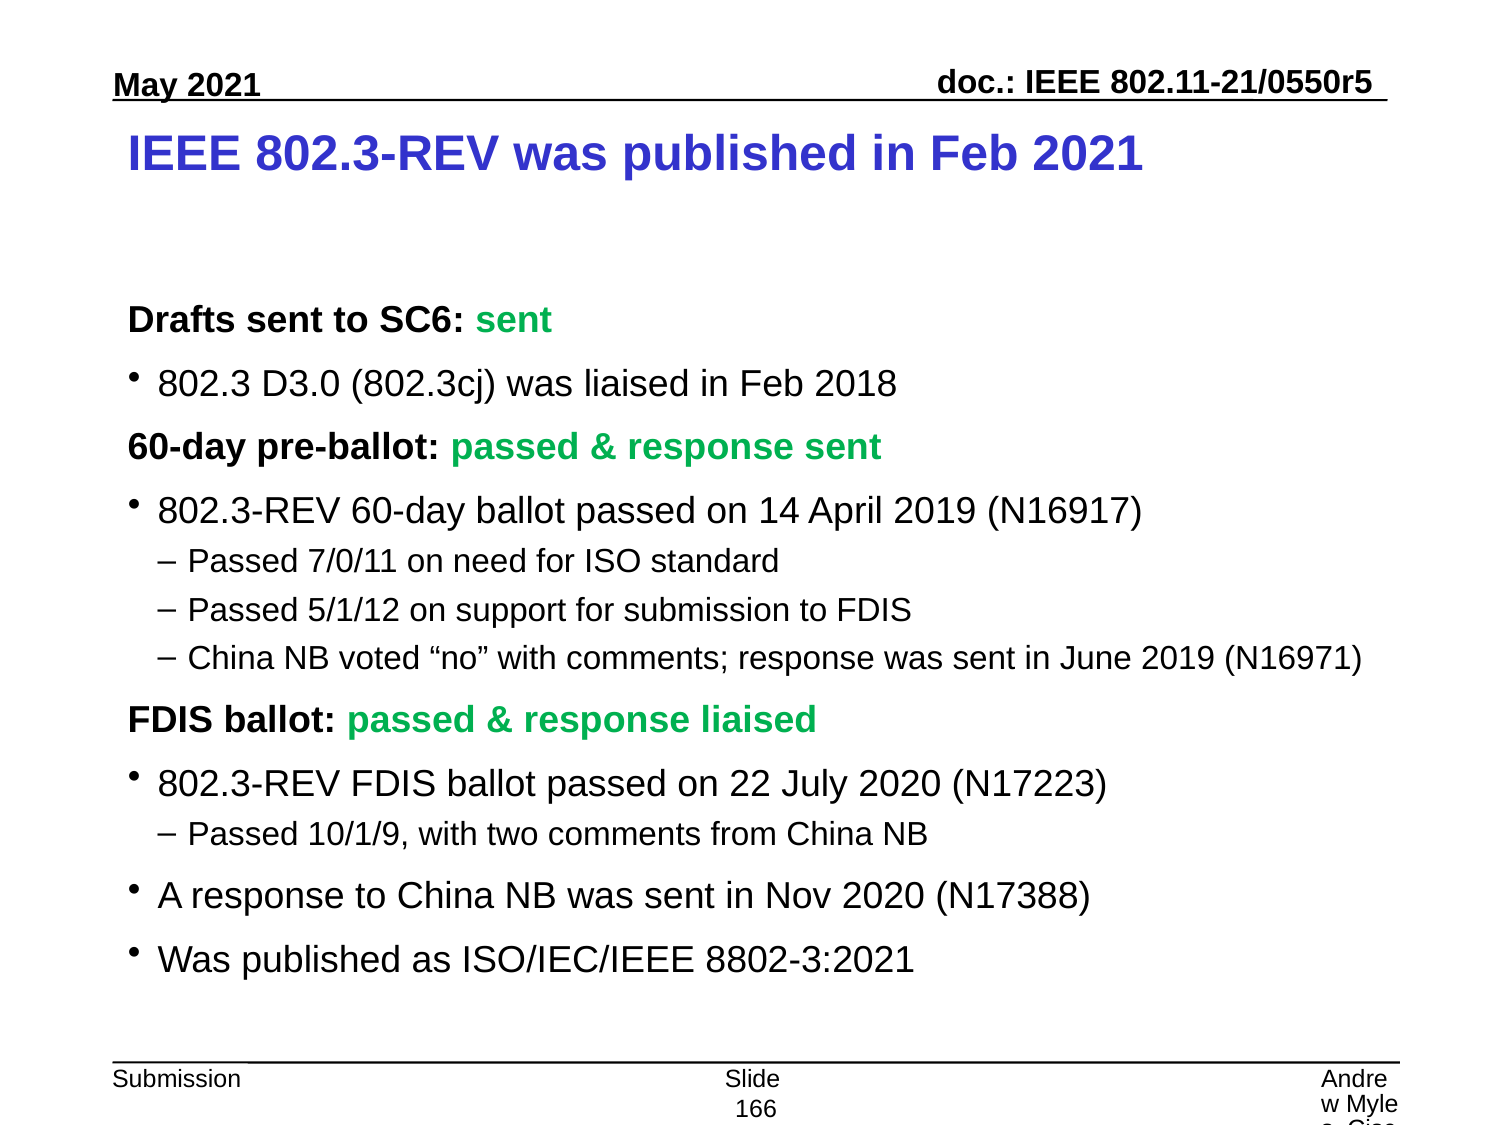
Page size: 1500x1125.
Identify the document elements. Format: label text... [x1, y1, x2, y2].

footer Andrew Myles, Cisco [1320, 1061, 1402, 1093]
list Drafts sent to SC6: sent 802.3 D3.0 (802.3cj) was liaised in Feb 2018 60-day pre-ballot: passed & response sent 802.3-REV 60-day ballot passed on 14 April 2019 (N16917) Passed 7/0/11 on need for ISO standard Passed 5/1/12 on support for submission to FDIS China NB voted “no” with comments; response was sent in June 2019 (N16971) FDIS ballot: passed & response liaised 802.3-REV FDIS ballot passed on 22 July 2020 (N17223) Passed 10/1/9, with two comments from China NB A response to China NB was sent in Nov 2020 (N17388) Was published as ISO/IEC/IEEE 8802-3:2021 [112, 287, 1388, 963]
slide_number Slide 166 [709, 1061, 803, 1093]
title IEEE 802.3-REV was published in Feb 2021 [112, 112, 1388, 287]
